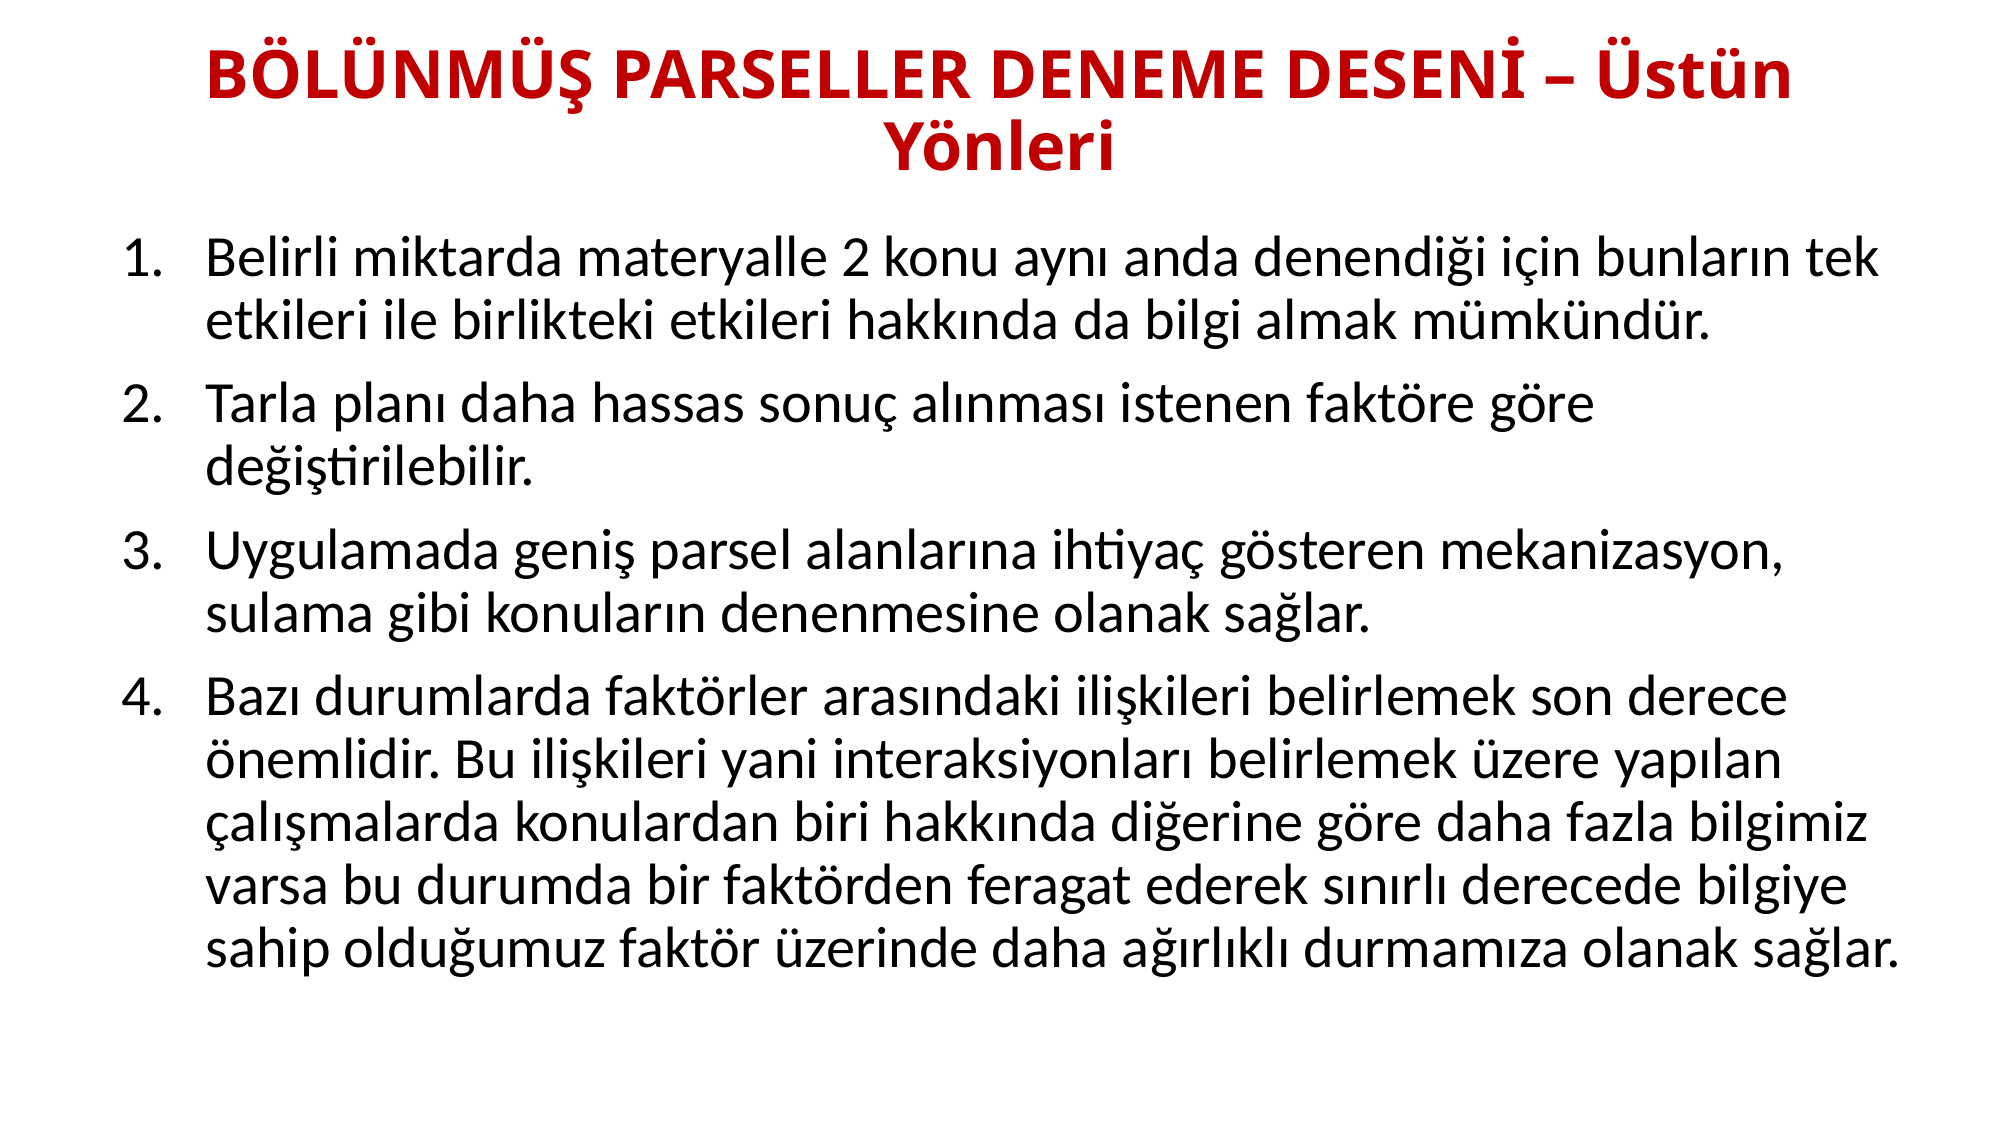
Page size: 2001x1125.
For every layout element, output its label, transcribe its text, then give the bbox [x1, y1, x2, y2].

title BÖLÜNMÜŞ PARSELLER DENEME DESENİ – Üstün Yönleri [137, 33, 1863, 193]
list Belirli miktarda materyalle 2 konu aynı anda denendiği için bunların tek etkileri ile birlikteki etkileri hakkında da bilgi almak mümkündür. Tarla planı daha hassas sonuç alınması istenen faktöre göre değiştirilebilir. Uygulamada geniş parsel alanlarına ihtiyaç gösteren mekanizasyon, sulama gibi konuların denenmesine olanak sağlar. Bazı durumlarda faktörler arasındaki ilişkileri belirlemek son derece önemlidir. Bu ilişkileri yani interaksiyonları belirlemek üzere yapılan çalışmalarda konulardan biri hakkında diğerine göre daha fazla bilgimiz varsa bu durumda bir faktörden feragat ederek sınırlı derecede bilgiye sahip olduğumuz faktör üzerinde daha ağırlıklı durmamıza olanak sağlar. [106, 218, 1924, 1014]
